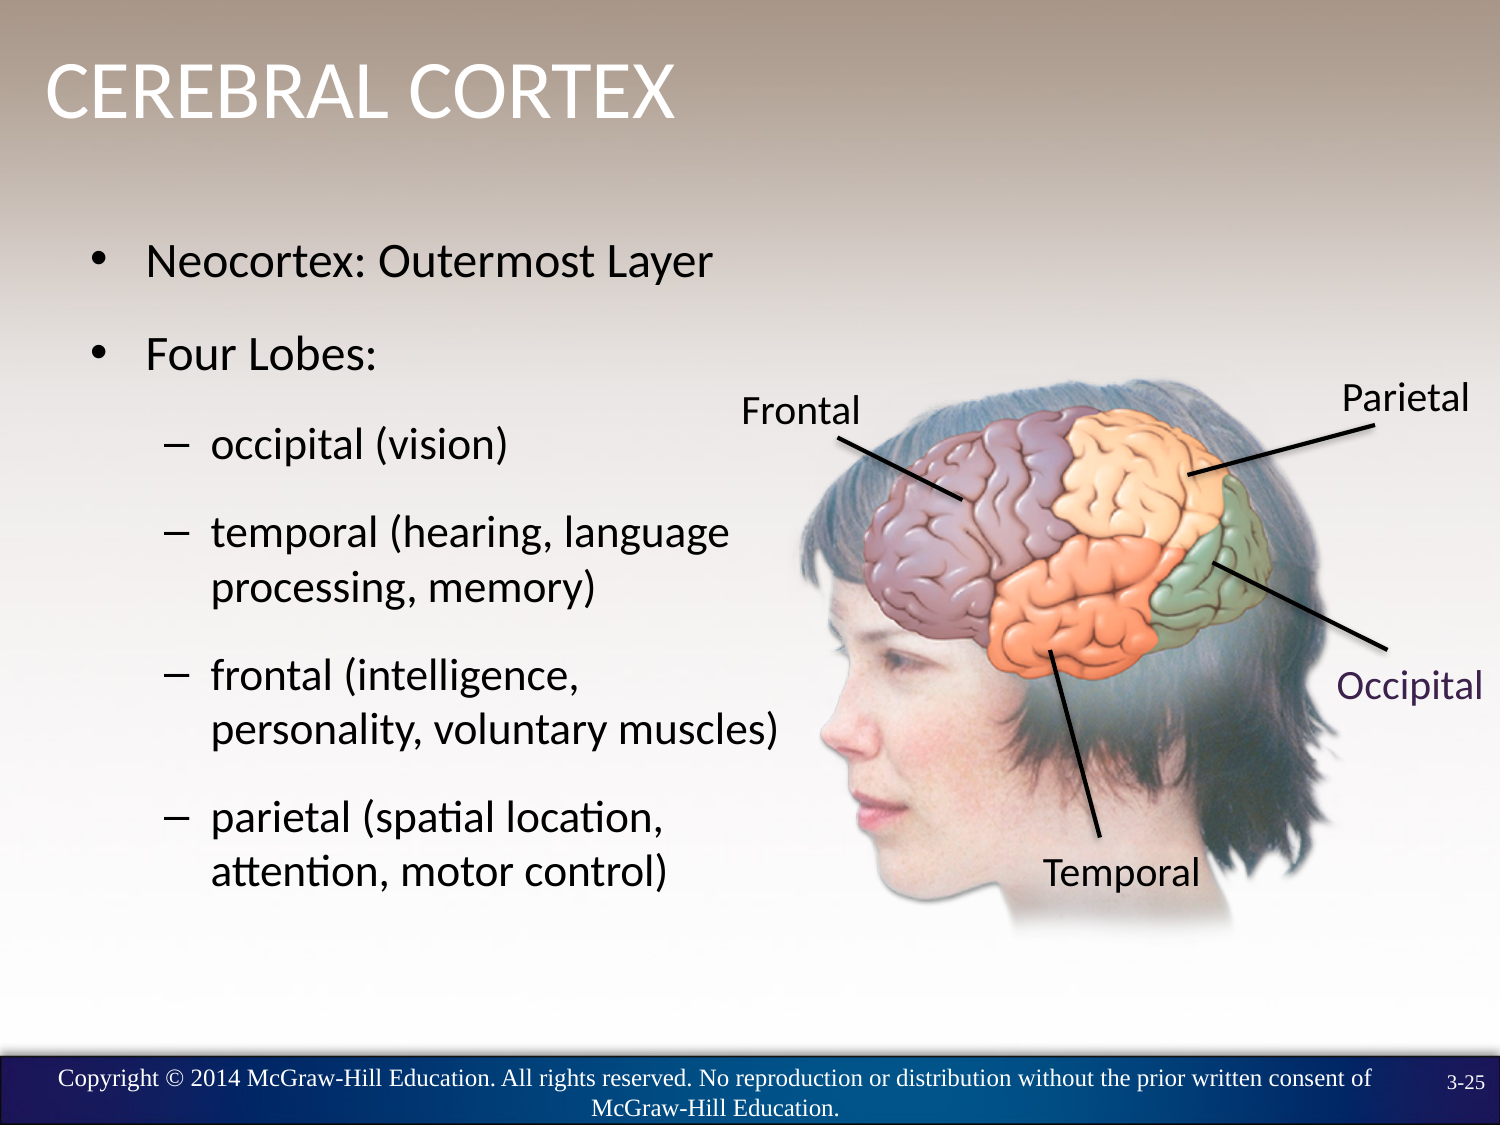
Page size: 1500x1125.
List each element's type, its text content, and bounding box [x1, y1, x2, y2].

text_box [1049, 649, 1101, 838]
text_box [1187, 424, 1376, 476]
text_box Frontal [726, 375, 782, 440]
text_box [1212, 562, 1388, 651]
text_box Parietal [1346, 362, 1486, 428]
text_box Occipital [1349, 650, 1499, 715]
list Neocortex: Outermost Layer Four Lobes: occipital (vision) temporal (hearing, language processing, memory) frontal (intelligence, personality, voluntary muscles) parietal (spatial location, attention, motor control) [75, 220, 800, 963]
picture [0, 0, 1500, 1125]
title Cerebral Cortex [30, 0, 1425, 171]
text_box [837, 437, 963, 501]
